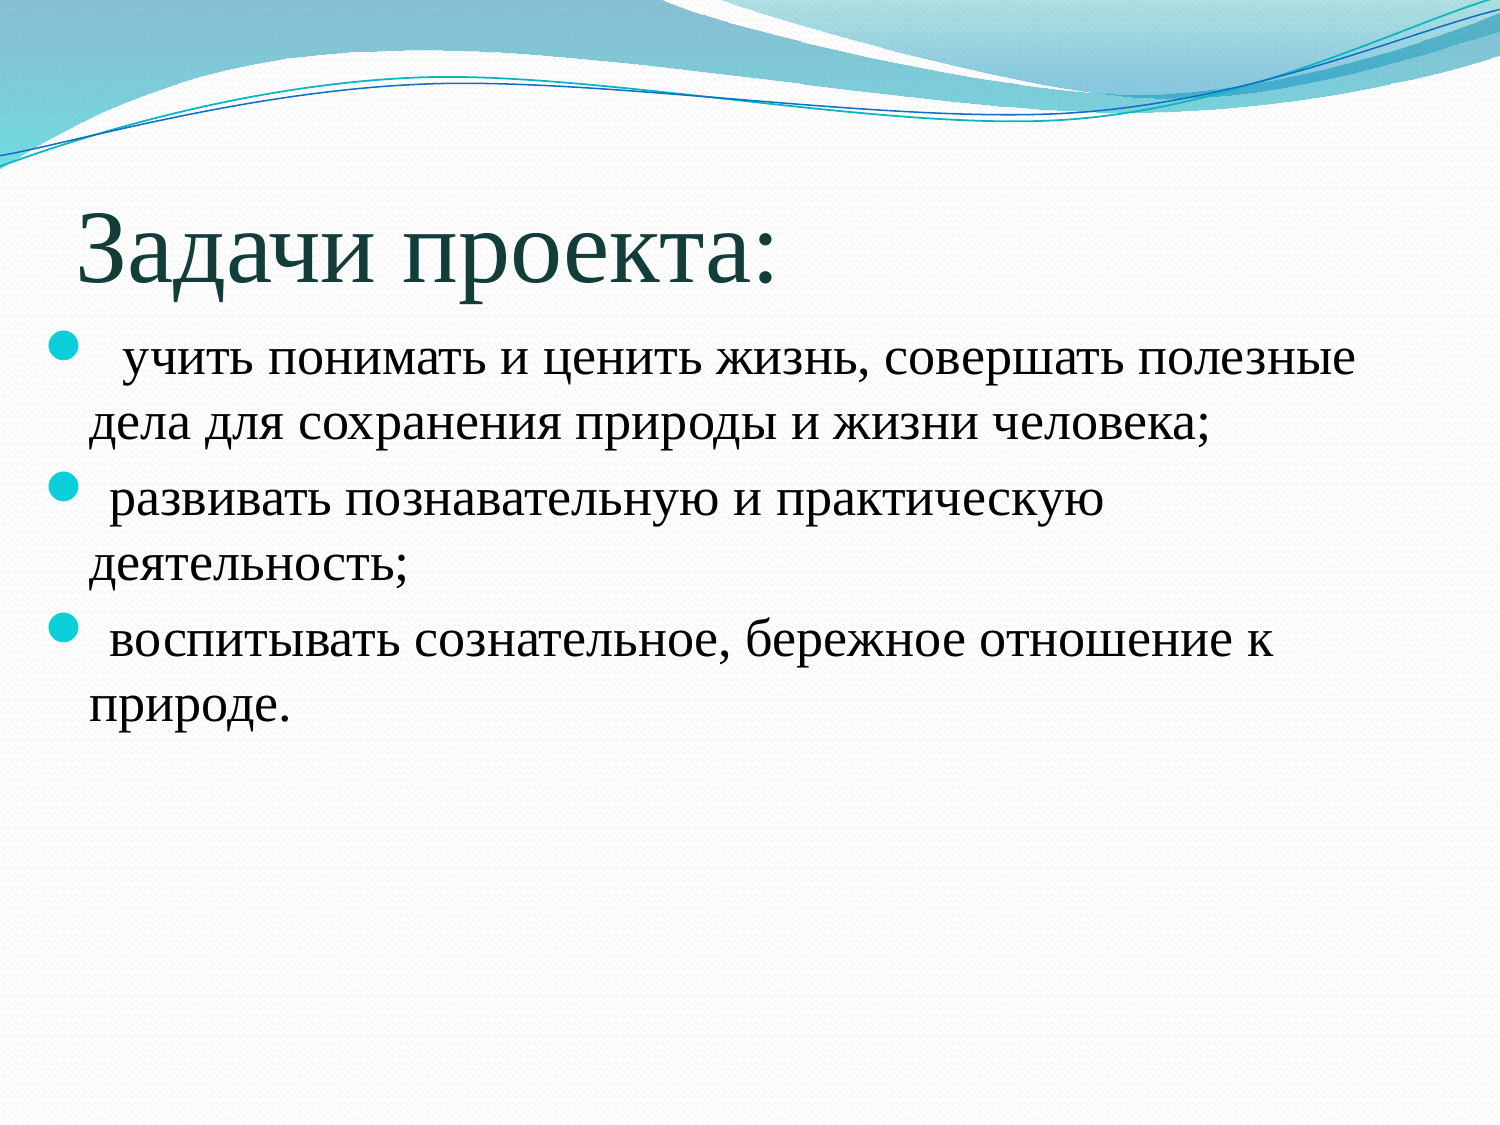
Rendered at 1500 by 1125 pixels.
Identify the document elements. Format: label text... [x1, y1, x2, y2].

title Задачи проекта: [75, 115, 1425, 304]
list учить понимать и ценить жизнь, совершать полезные дела для сохранения природы и жизни человека; развивать познавательную и практическую деятельность; воспитывать сознательное, бережное отношение к природе. [29, 312, 1451, 1000]
